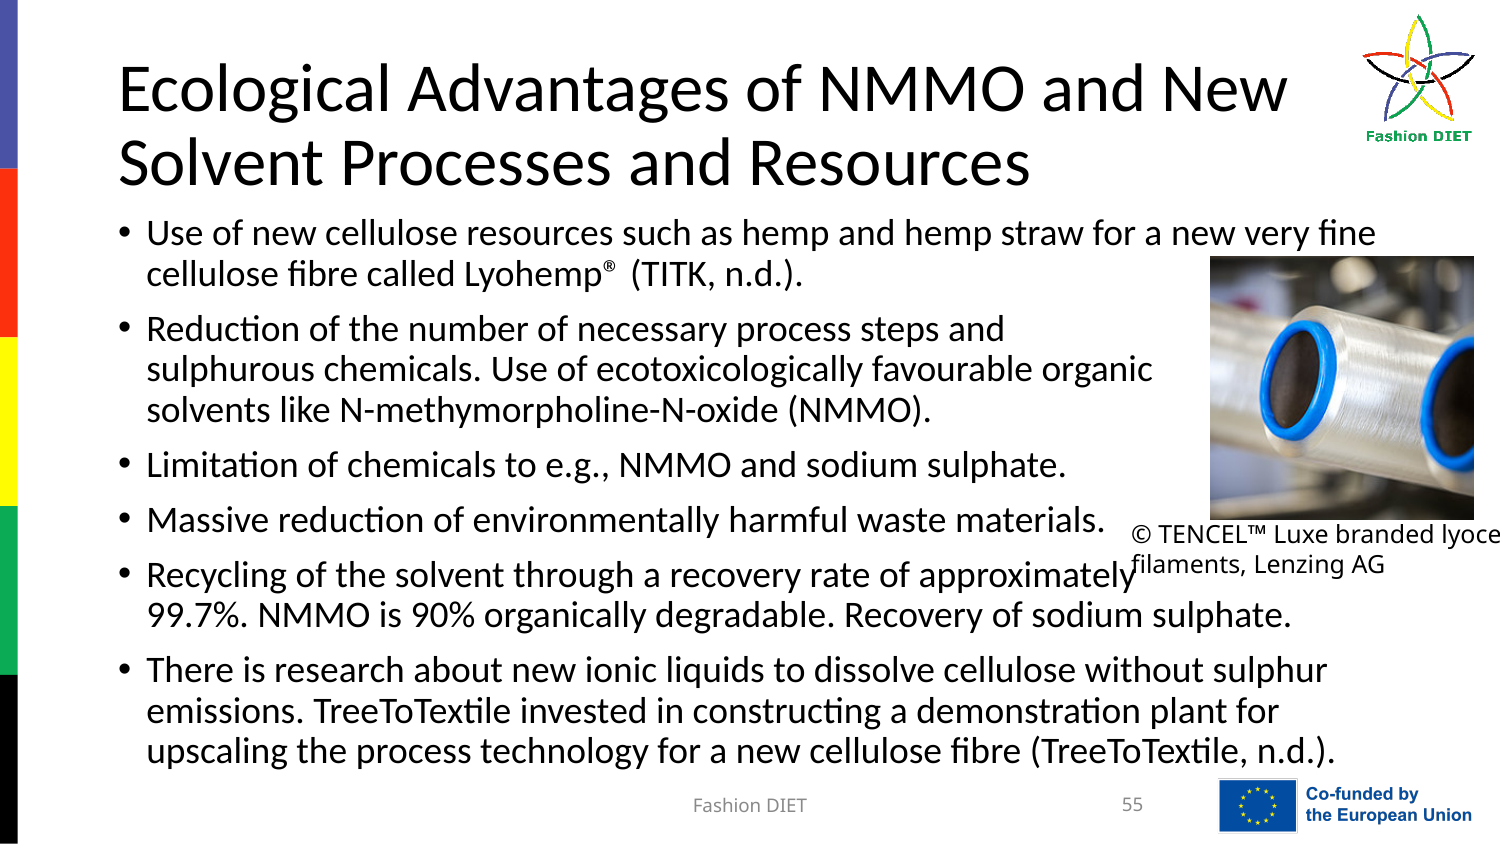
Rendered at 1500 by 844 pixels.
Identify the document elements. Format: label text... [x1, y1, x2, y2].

picture [1210, 256, 1475, 520]
picture [1216, 777, 1491, 835]
list Use of new cellulose resources such as hemp and hemp straw for a new very fine cellulose fibre called Lyohemp® (TITK, n.d.). Reduction of the number of necessary process steps and sulphurous chemicals. Use of ecotoxicologically favourable organic solvents like N-methymorpholine-N-oxide (NMMO). Limitation of chemicals to e.g., NMMO and sodium sulphate. Massive reduction of environmentally harmful waste materials. Recycling of the solvent through a recovery rate of approximately 99.7%. NMMO is 90% organically degradable. Recovery of sodium sulphate. There is research about new ionic liquids to dissolve cellulose without sulphur emissions. TreeToTextile invested in constructing a demonstration plant for upscaling the process technology for a new cellulose fibre (TreeToTextile, n.d.). [103, 205, 1397, 741]
title Ecological Advantages of NMMO and New Solvent Processes and Resources [103, 45, 1397, 205]
text_box © TENCEL™ Luxe branded lyocell filaments, Lenzing AG [1116, 511, 1500, 587]
text_box Fashion DIET [496, 782, 1004, 828]
text_box 55 [820, 783, 1159, 829]
picture [1358, 14, 1480, 151]
